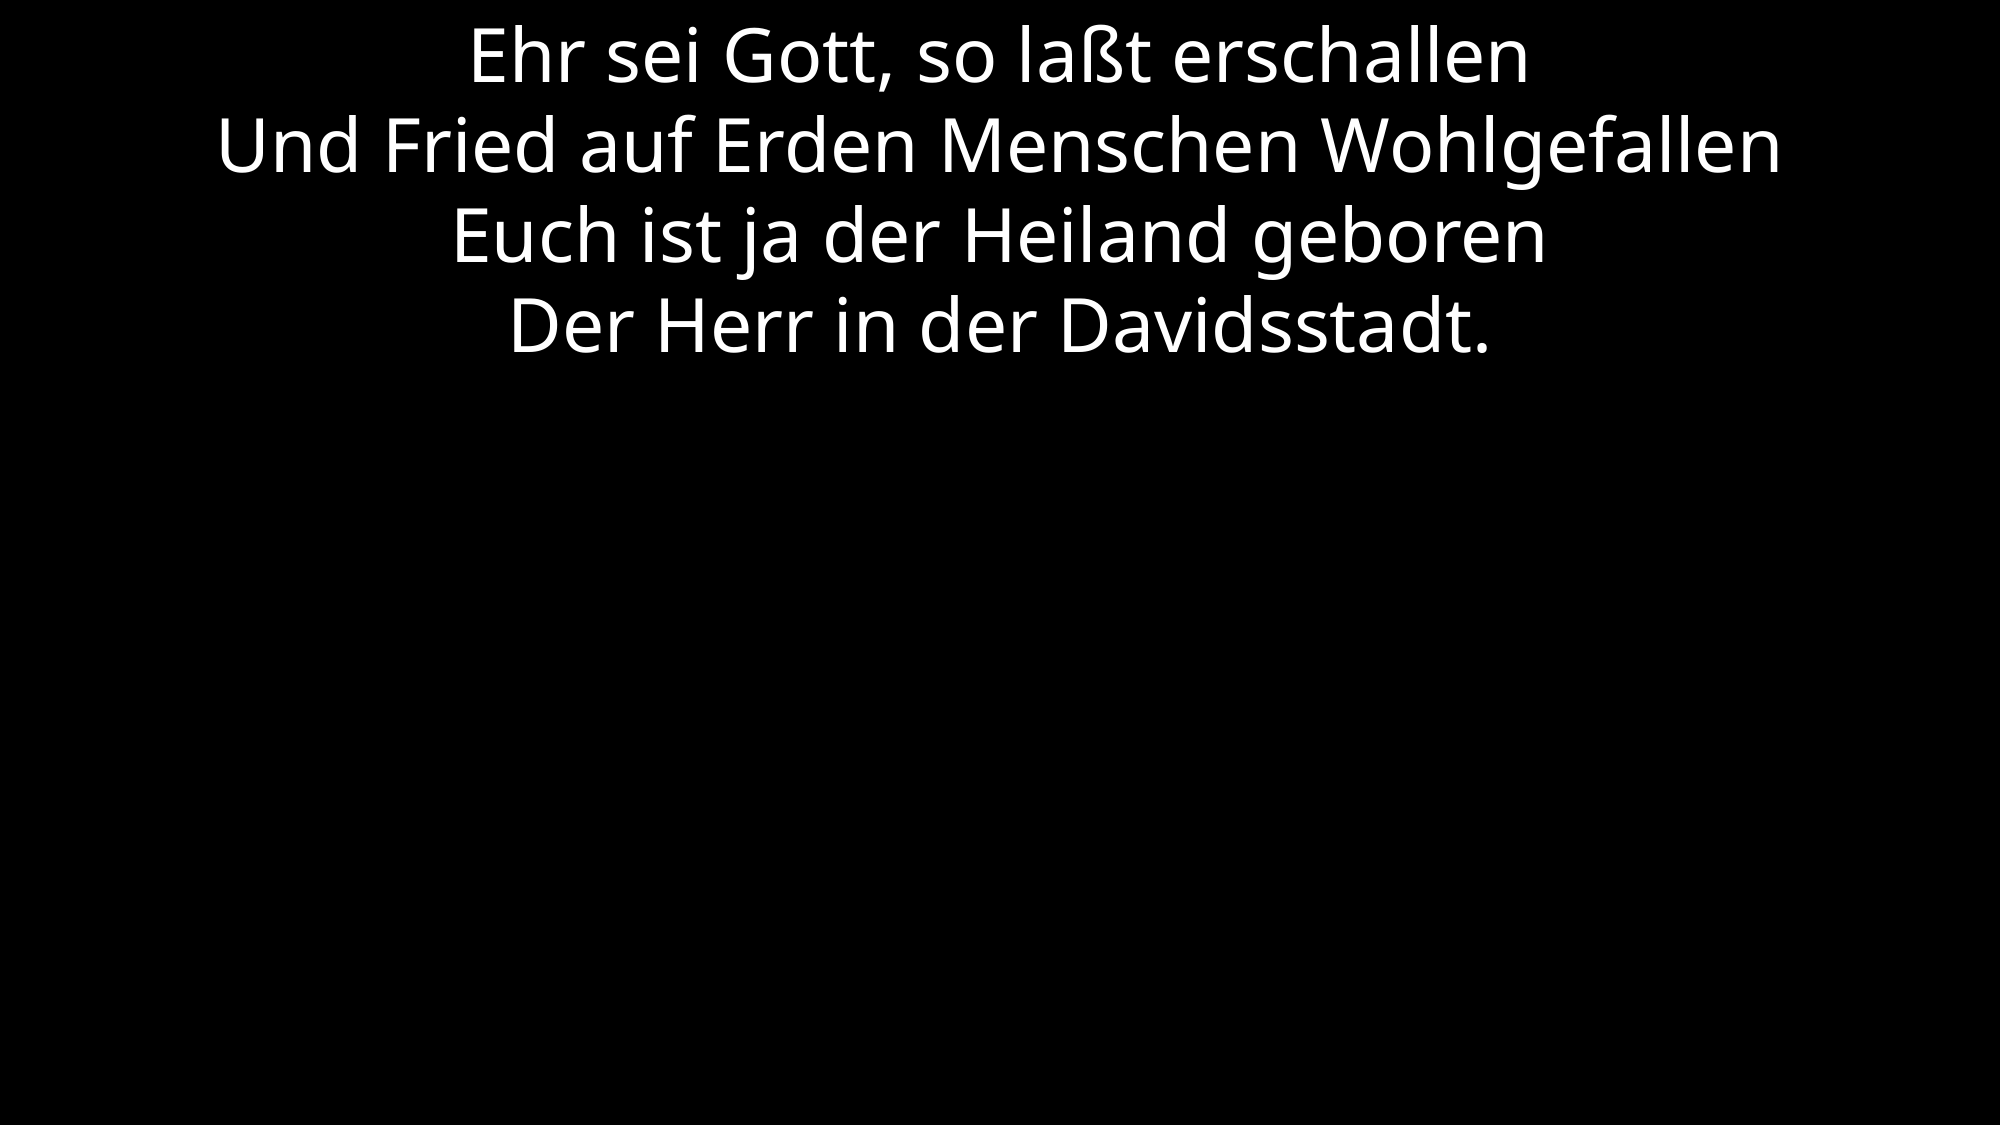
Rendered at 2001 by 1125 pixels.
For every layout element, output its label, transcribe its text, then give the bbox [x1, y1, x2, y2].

text_box Ehr sei Gott, so laßt erschallen Und Fried auf Erden Menschen Wohlgefallen Euch ist ja der Heiland geboren Der Herr in der Davidsstadt. [0, 0, 2000, 375]
